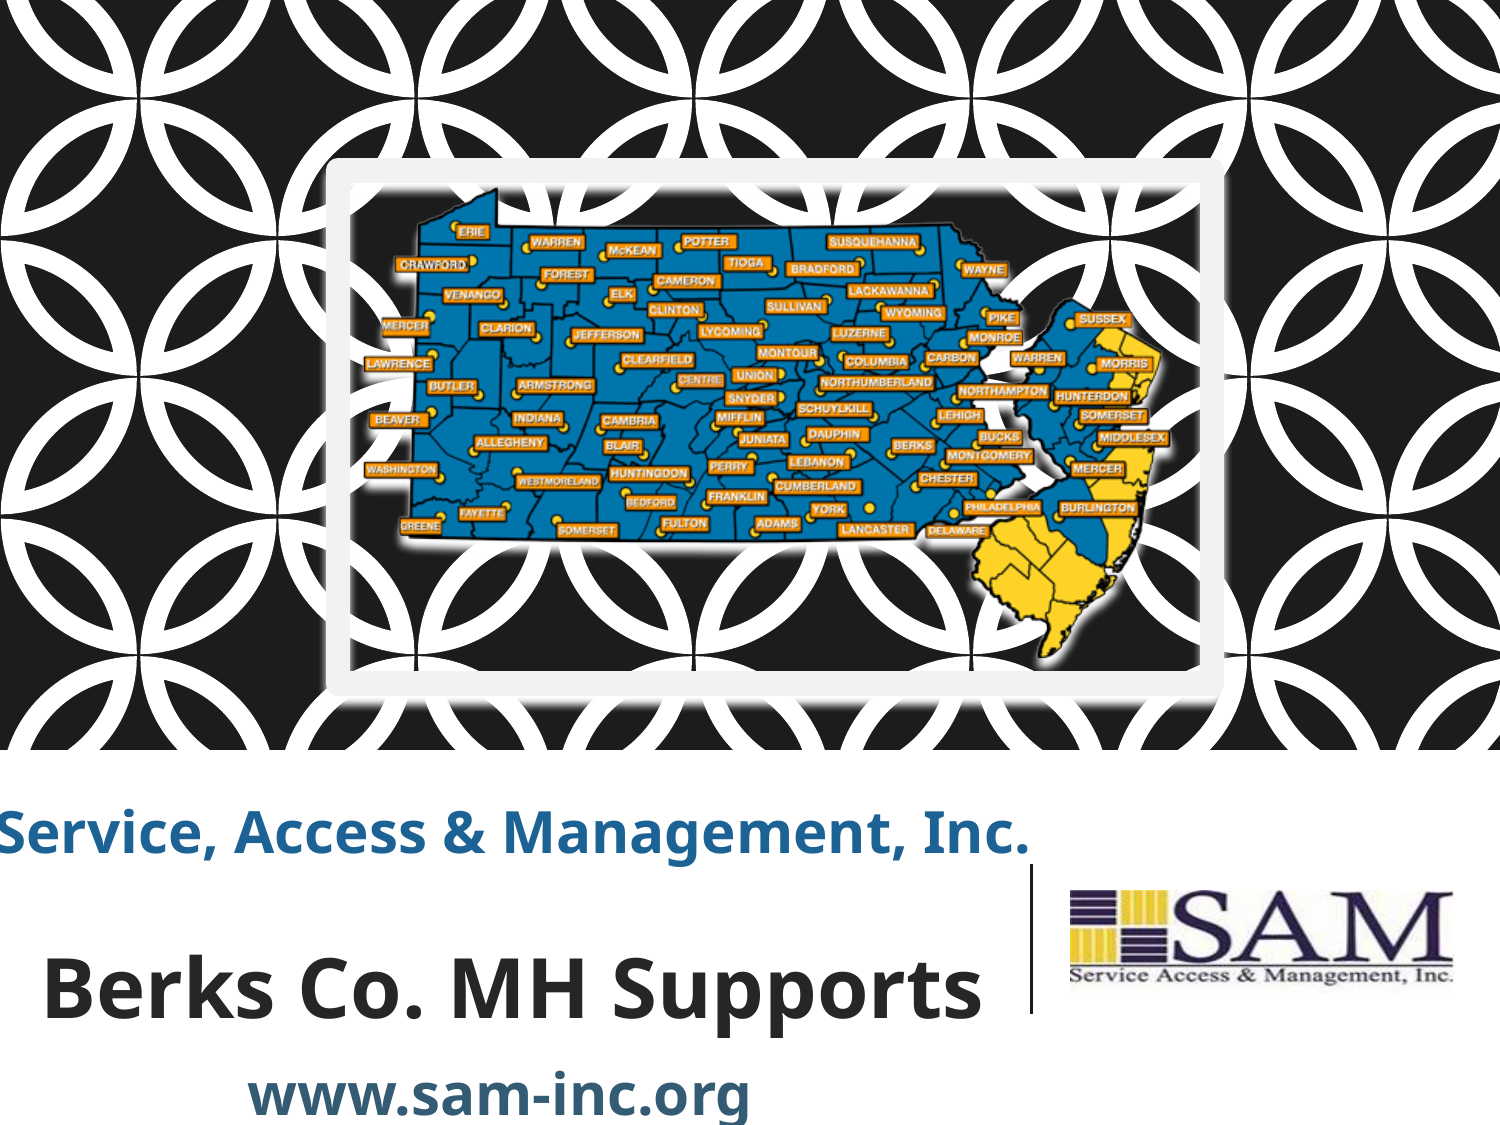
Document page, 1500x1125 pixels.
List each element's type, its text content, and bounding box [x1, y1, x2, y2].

picture [349, 182, 1201, 672]
title [87, 162, 328, 463]
text_box www.sam-inc.org [12, 1050, 988, 1125]
title [1222, 162, 1376, 463]
picture [1070, 890, 1455, 994]
text_box Service, Access & Management, Inc. Berks Co. MH Supports [0, 737, 1063, 1125]
